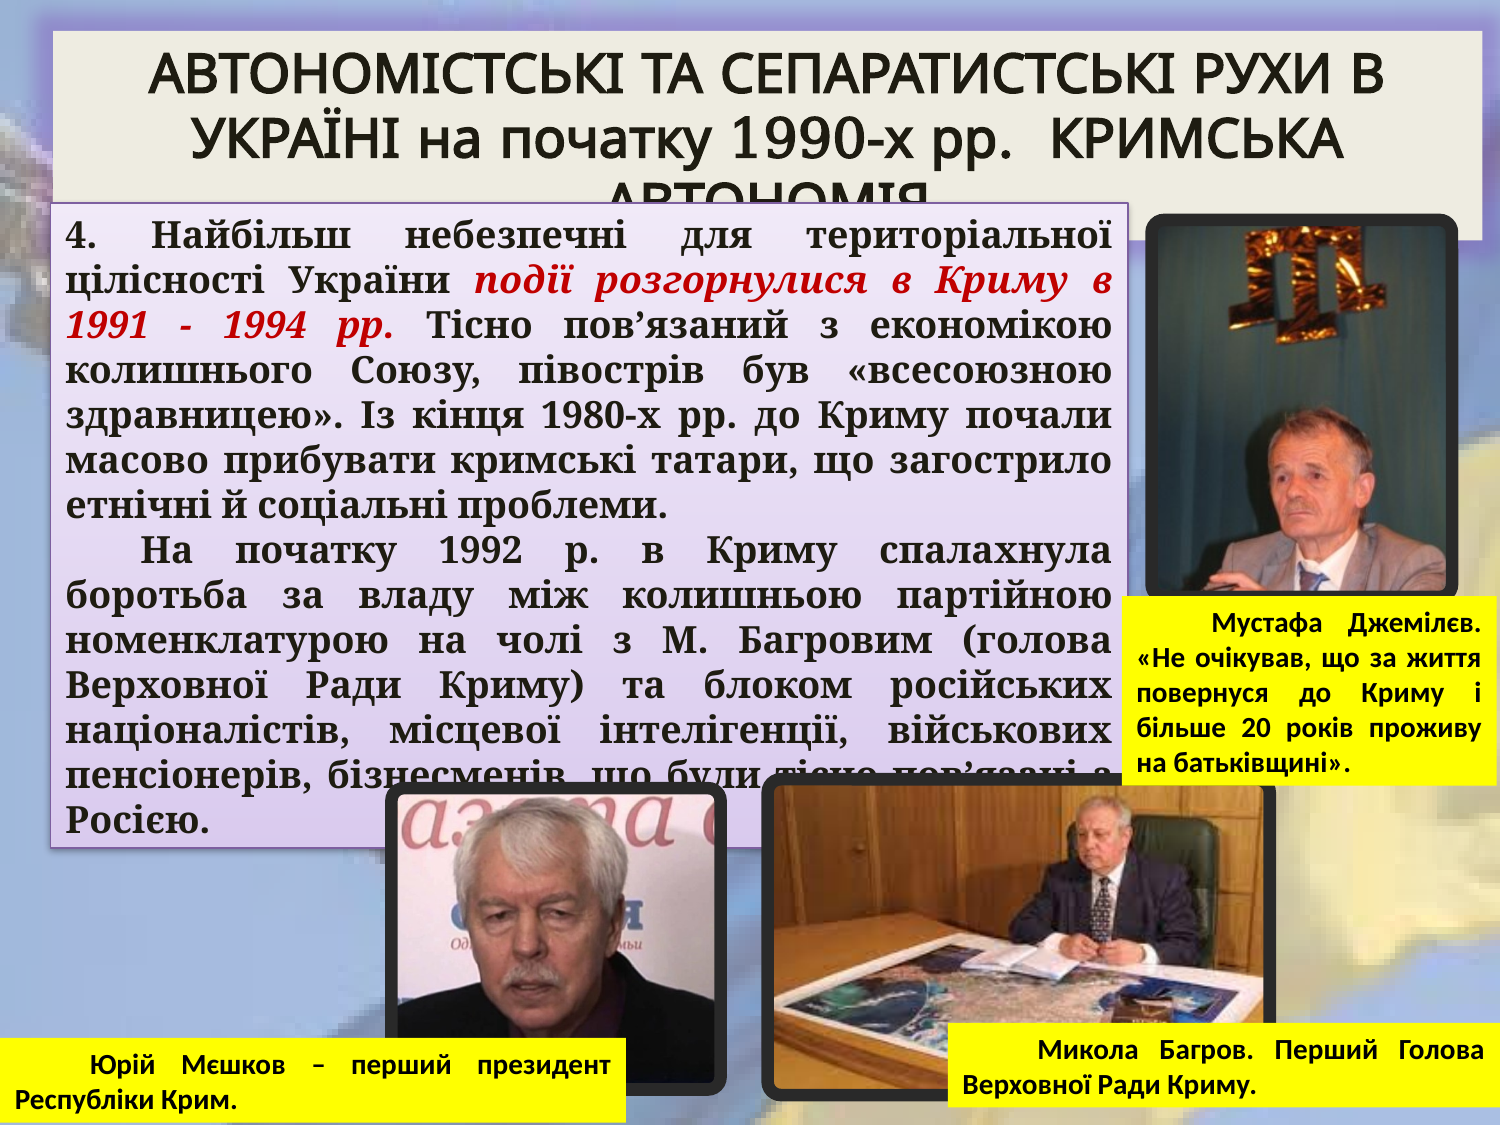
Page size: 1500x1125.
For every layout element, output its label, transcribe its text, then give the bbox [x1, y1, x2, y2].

picture [1151, 219, 1453, 598]
text_box Юрій Мєшков – перший президент Республіки Крим. [0, 1037, 626, 1123]
text_box Микола Багров. Перший Голова Верховної Ради Криму. [947, 1022, 1500, 1108]
text_box АВТОНОМІСТСЬКІ ТА СЕПАРАТИСТСЬКІ РУХИ В УКРАЇНІ на початку 1990-х рр. КРИМСЬКА АВТОНОМІЯ [53, 30, 1483, 241]
text_box Мустафа Джемілєв. «Не очікував, що за життя повернуся до Криму і більше 20 років проживу на батьківщині». [1121, 596, 1497, 786]
text_box 4. Найбільш небезпечні для територіальної цілісності України події розгорнулися в Криму в 1991 - 1994 рр. Тісно пов’язаний з економікою колишнього Союзу, півострів був «всесоюзною здравницею». Із кінця 1980-х рр. до Криму почали масово прибувати кримські татари, що загострило етнічні й соціальні проблеми. На початку 1992 р. в Криму спалахнула боротьба за владу між колишньою партійною номенклатурою на чолі з М. Багровим (голова Верховної Ради Криму) та блоком російських націоналістів, місцевої інтелігенції, військових пенсіонерів, бізнесменів, що були тісно пов’язані з Росією. [50, 202, 1129, 849]
picture [391, 787, 721, 1090]
picture [767, 779, 1270, 1096]
